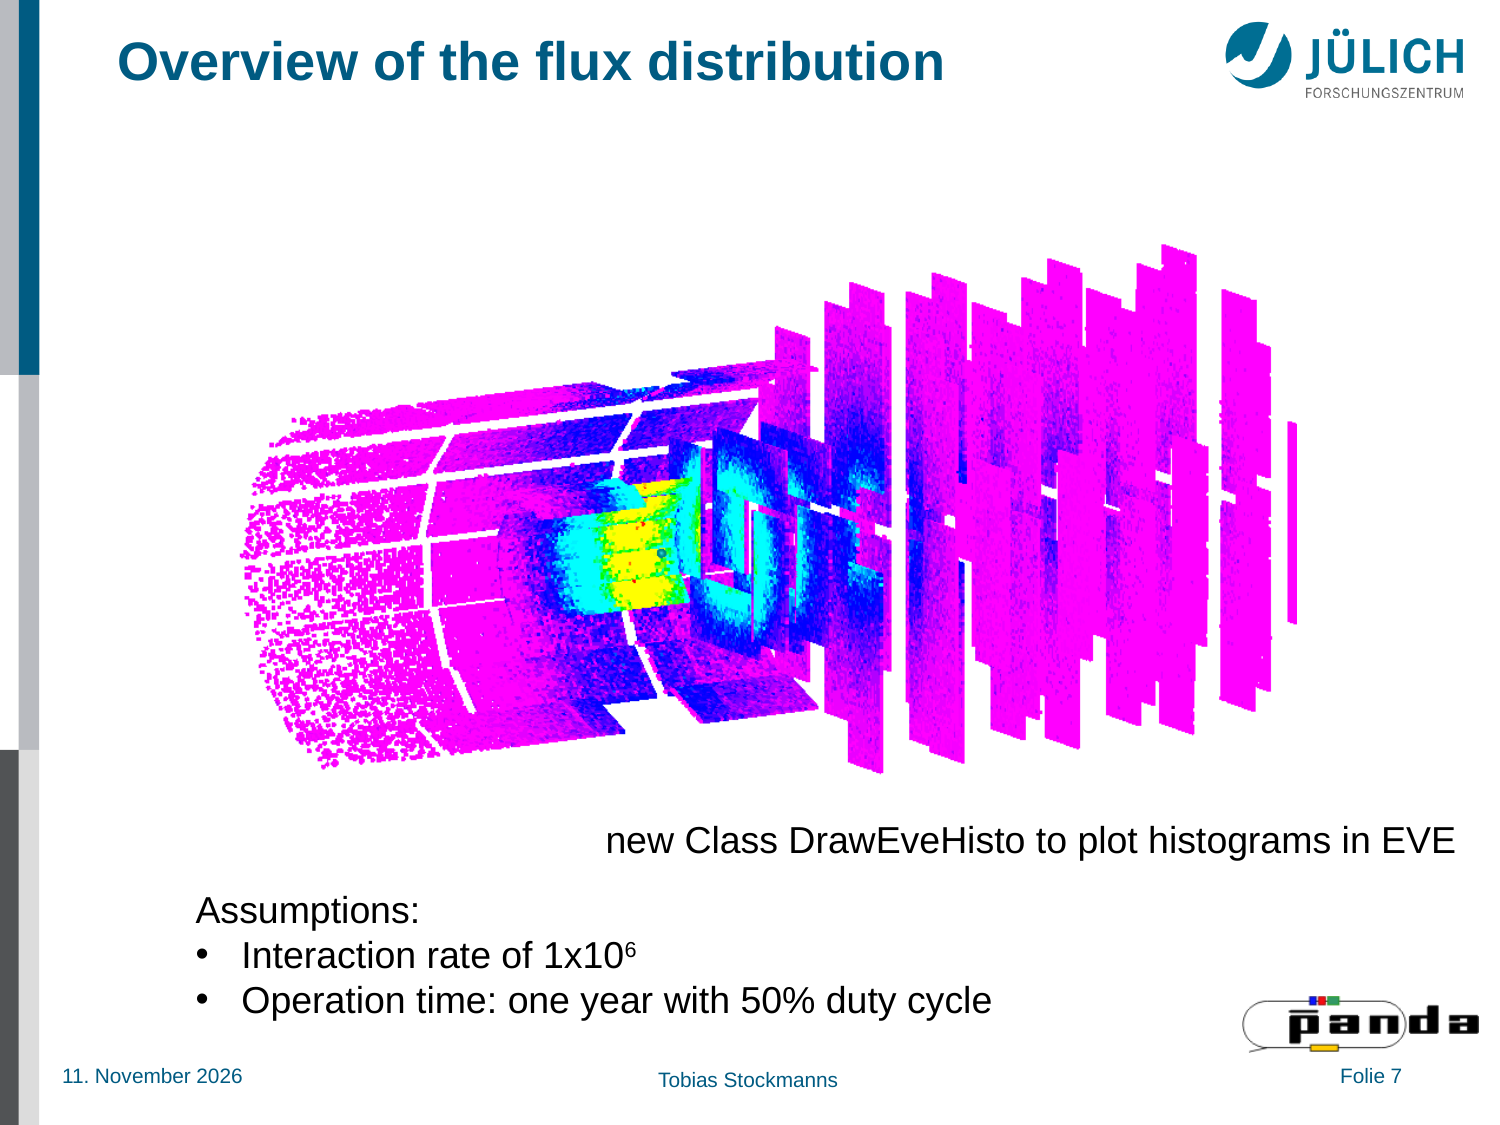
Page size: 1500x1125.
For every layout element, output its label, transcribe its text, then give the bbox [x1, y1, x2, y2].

title Overview of the flux distribution [116, 11, 1208, 106]
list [213, 163, 1298, 988]
text_box new Class DrawEveHisto to plot histograms in EVE [1301, 808, 1472, 869]
picture [1242, 996, 1479, 1053]
picture [1224, 20, 1463, 98]
text_box Assumptions: Interaction rate of 1x106 Operation time: one year with 50% duty cycle [180, 878, 1008, 1029]
